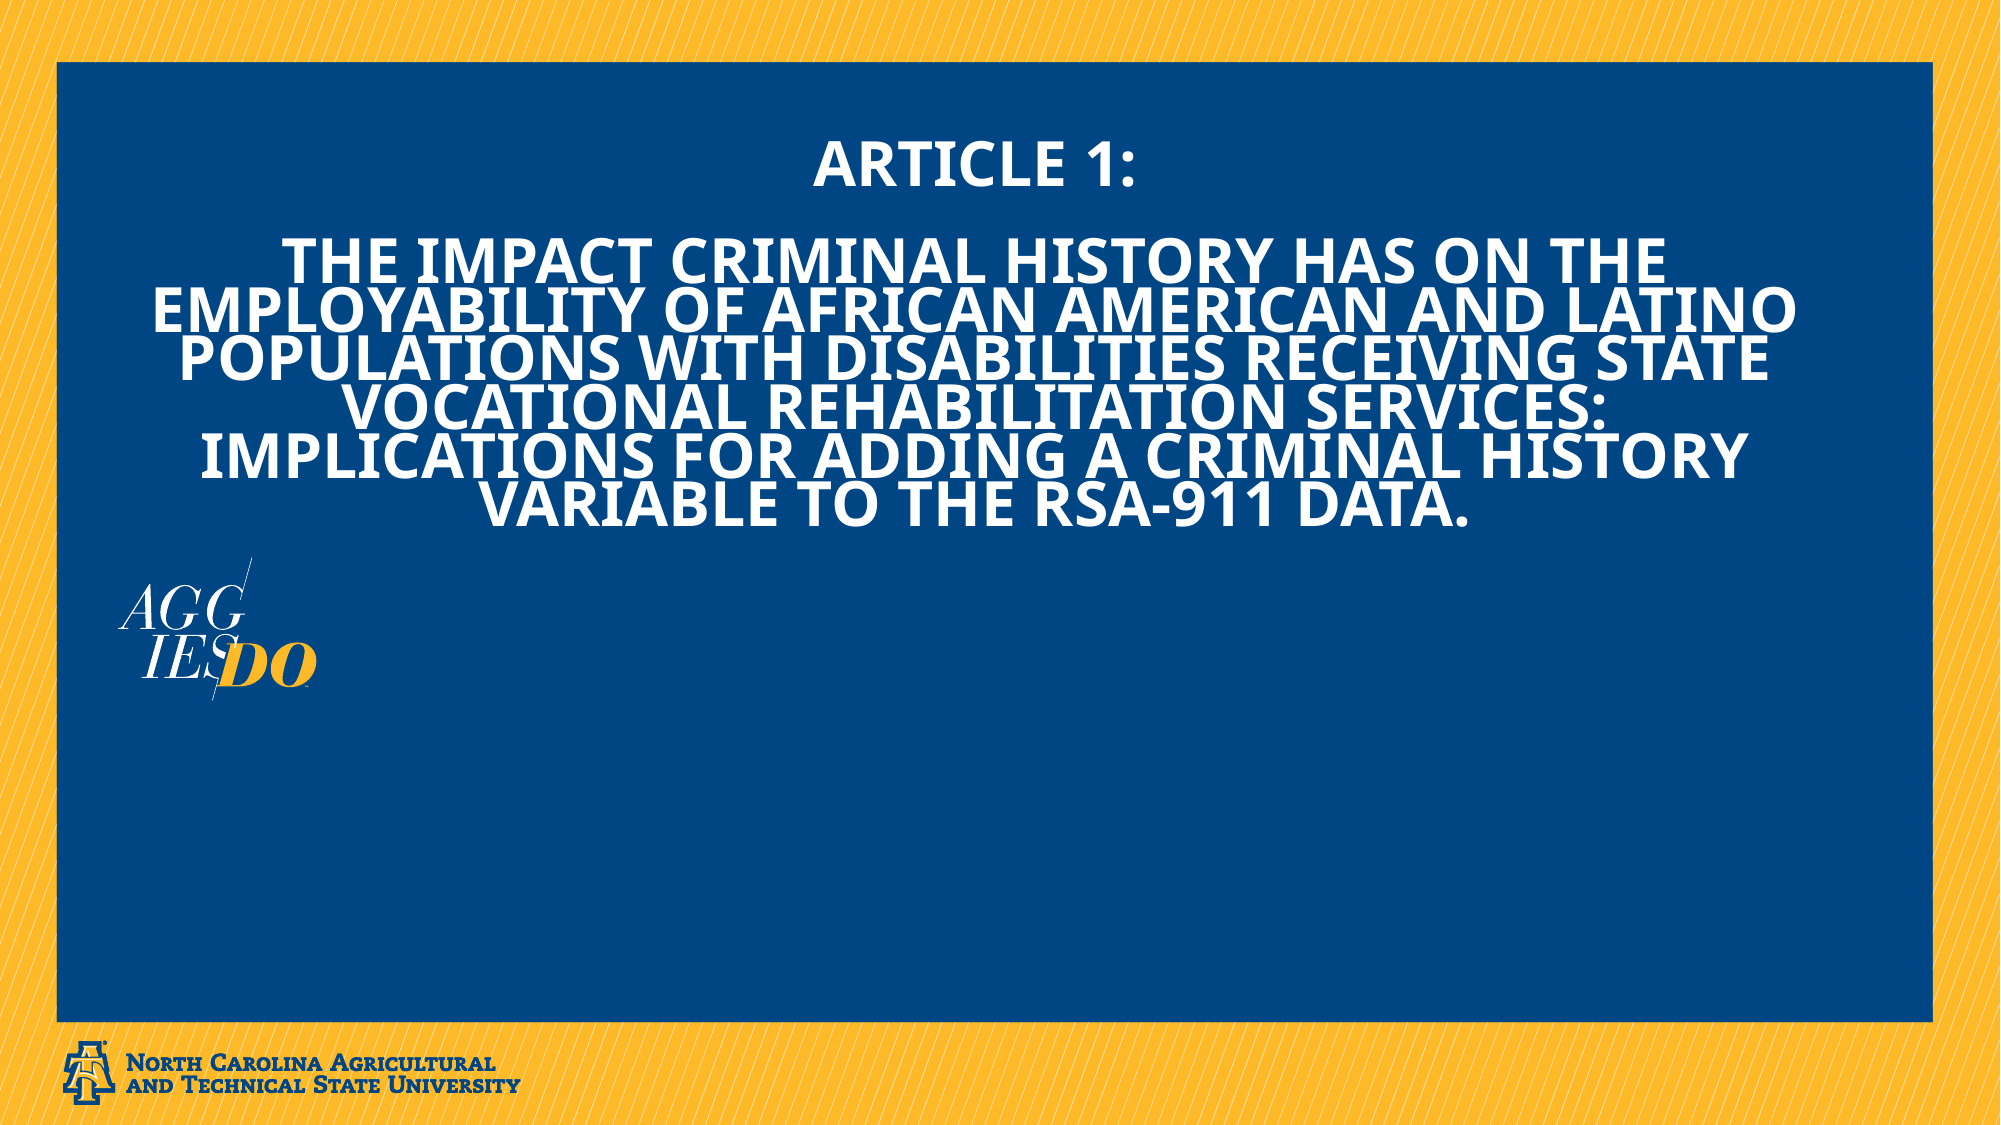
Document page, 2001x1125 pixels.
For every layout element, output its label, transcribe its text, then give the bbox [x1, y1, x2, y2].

title Article 1: The impact criminal history has on the employability of African American and Latino populations with disabilities receiving state vocational rehabilitation services: Implications for adding a criminal history variable to the RSA-911 data. [112, 125, 1838, 545]
